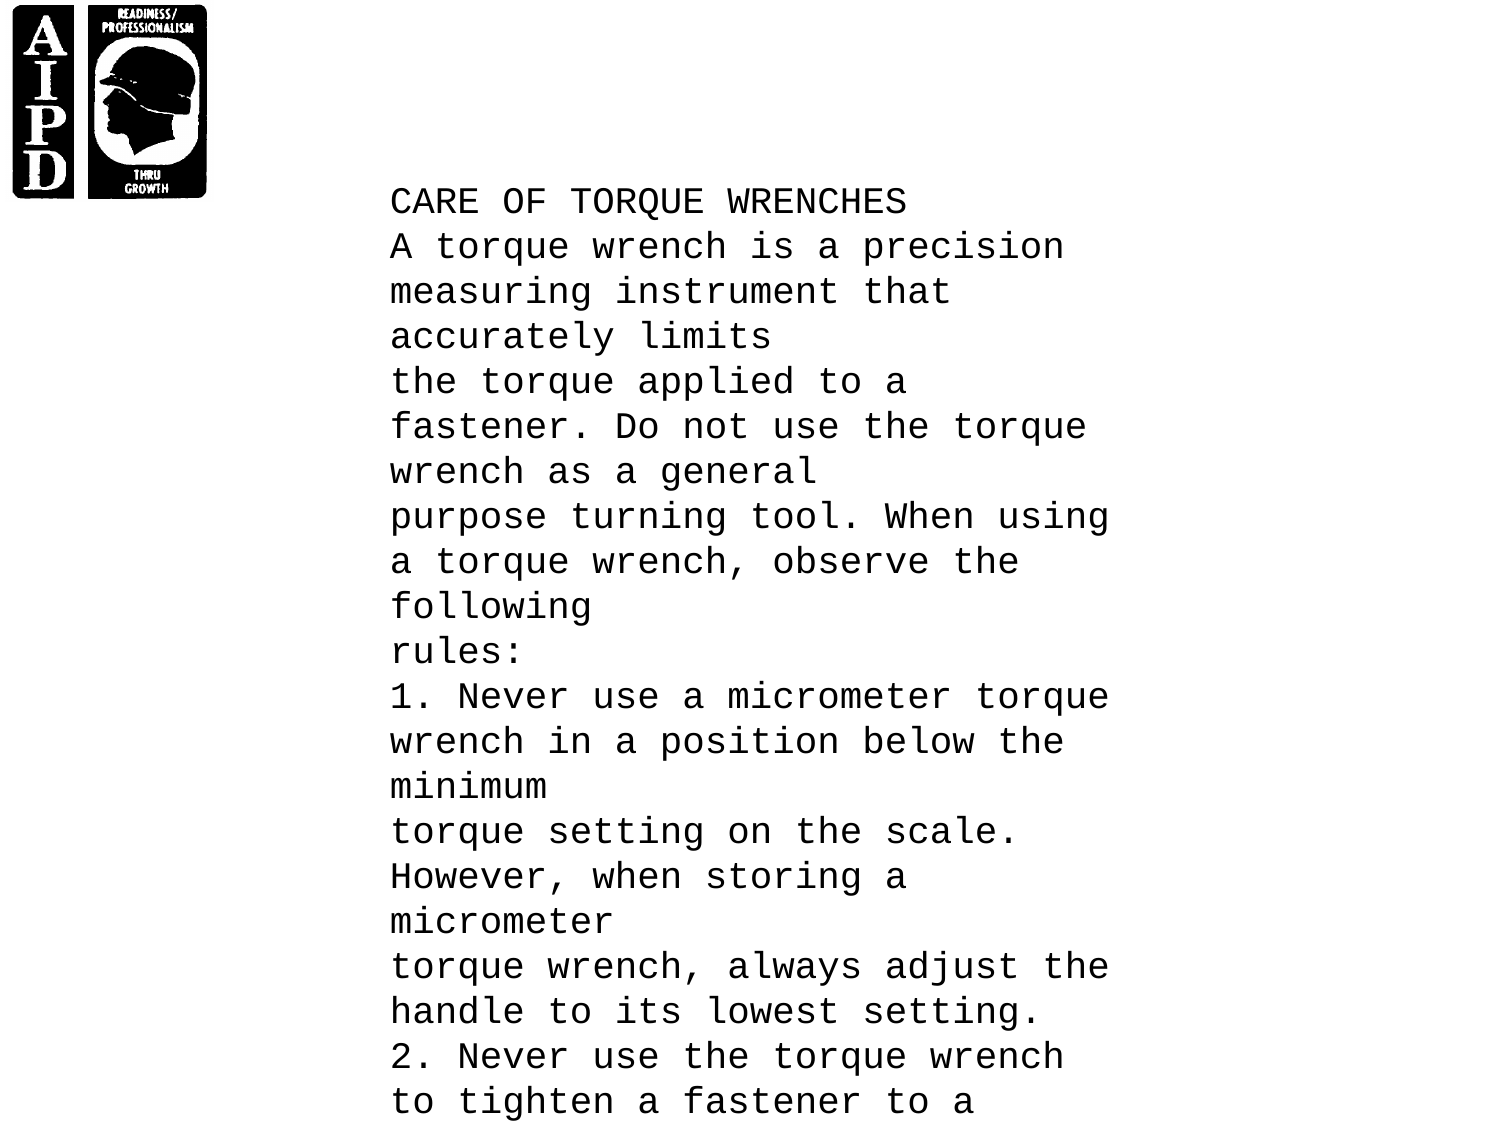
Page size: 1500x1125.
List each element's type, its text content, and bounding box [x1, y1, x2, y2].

text_box CARE OF TORQUE WRENCHES A torque wrench is a precision measuring instrument that accurately limits the torque applied to a fastener. Do not use the torque wrench as a general purpose turning tool. When using a torque wrench, observe the following rules: 1. Never use a micrometer torque wrench in a position below the minimum torque setting on the scale. However, when storing a micrometer torque wrench, always adjust the handle to its lowest setting. 2. Never use the torque wrench to tighten a fastener to a higher torque than the maximum reading on the scale [374, 168, 1125, 1125]
picture [5, 0, 214, 202]
